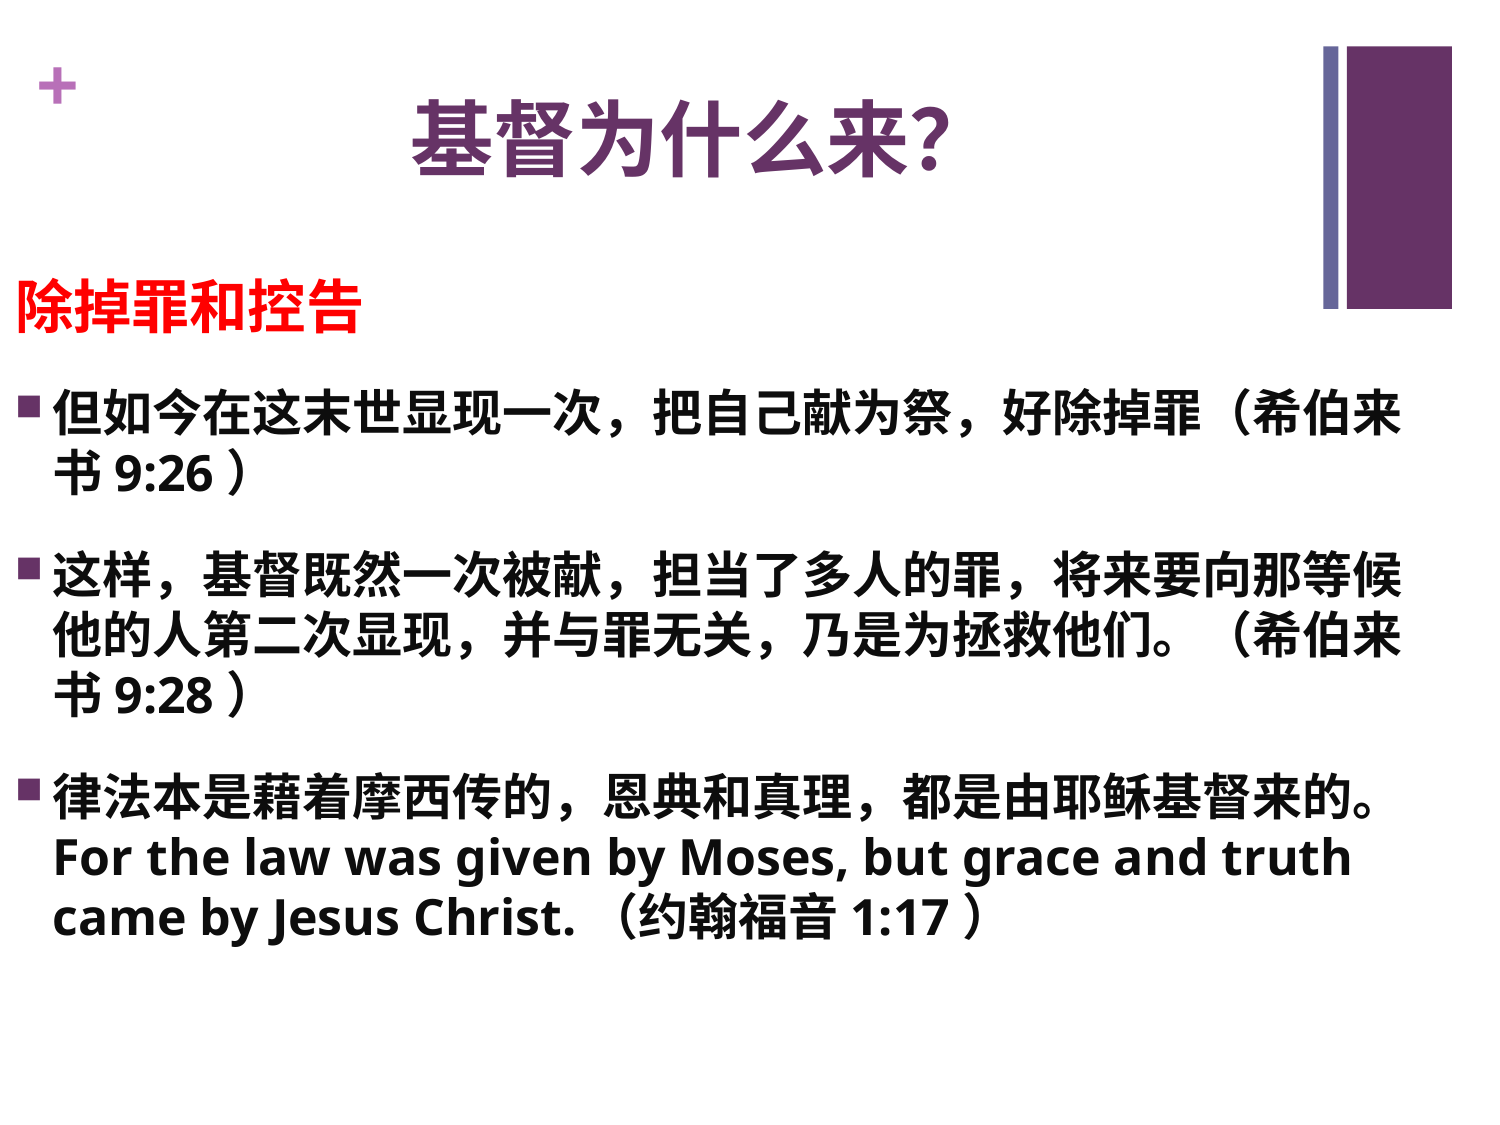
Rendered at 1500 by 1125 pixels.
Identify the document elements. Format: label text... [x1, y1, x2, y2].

title 基督为什么来？ [81, 79, 1322, 262]
list 除掉罪和控告 但如今在这末世显现一次，把自己献为祭，好除掉罪（希伯来书9:26） 这样，基督既然一次被献，担当了多人的罪，将来要向那等候他的人第二次显现，并与罪无关，乃是为拯救他们。（希伯来书9:28） 律法本是藉着摩西传的，恩典和真理，都是由耶稣基督来的。 For the law was given by Moses, but grace and truth came by Jesus Christ.（约翰福音1:17） [0, 262, 1466, 1029]
